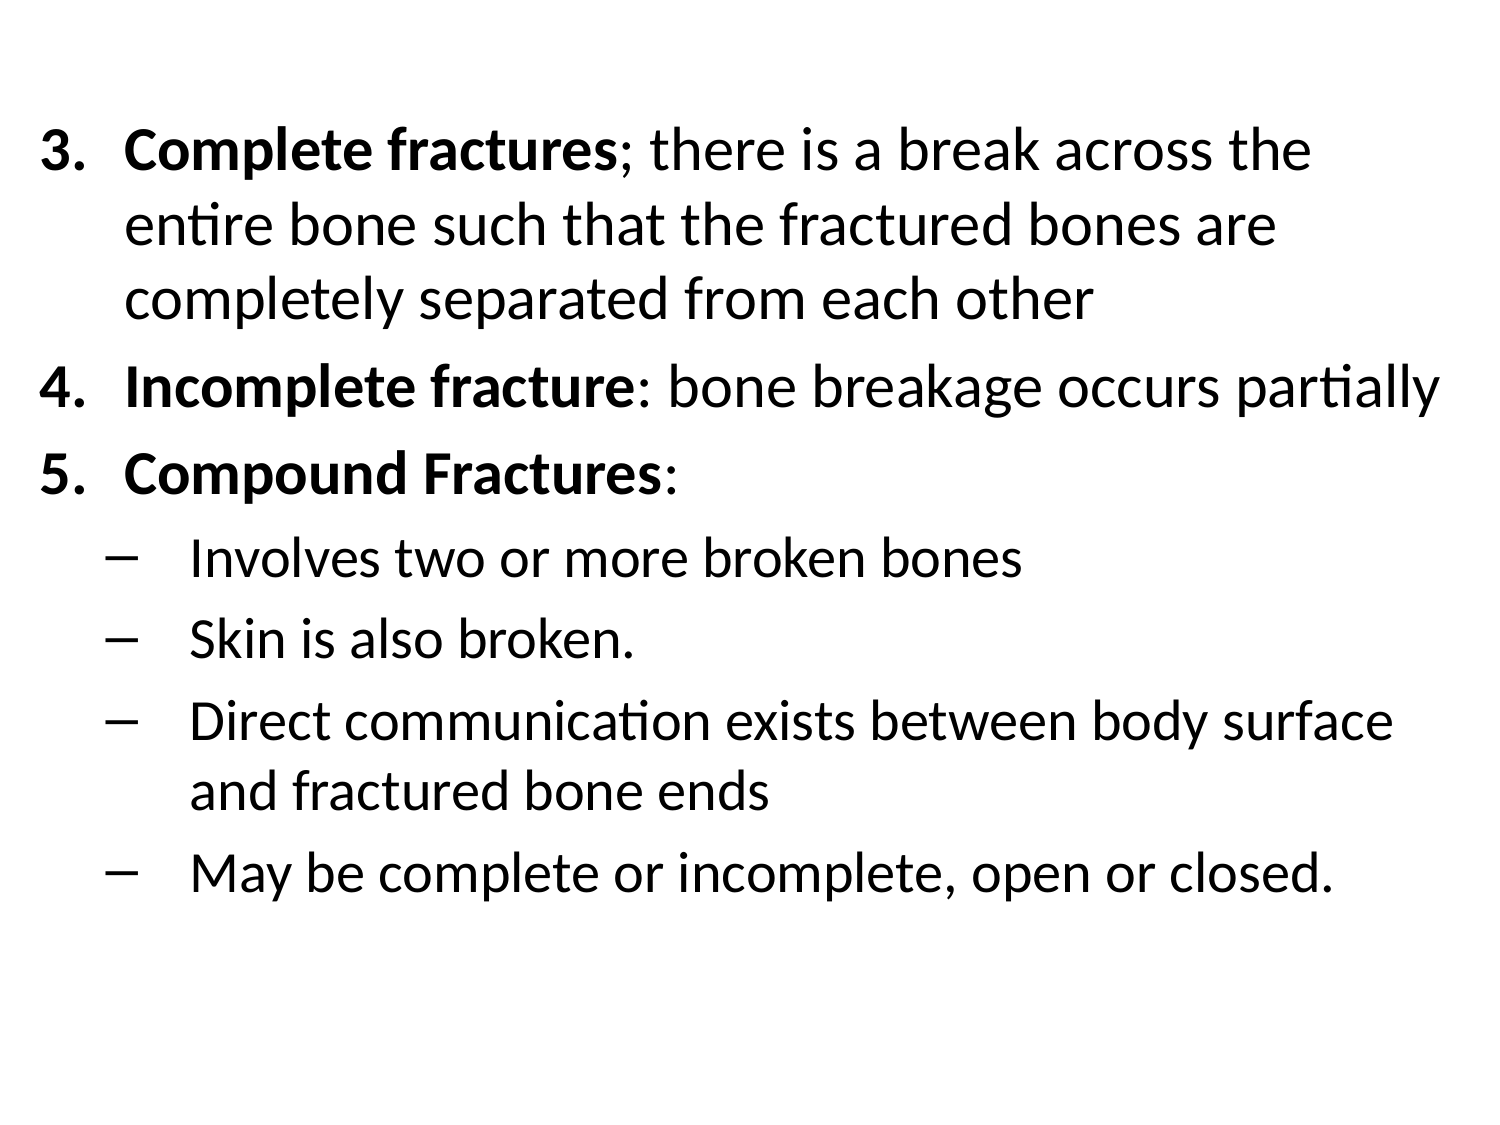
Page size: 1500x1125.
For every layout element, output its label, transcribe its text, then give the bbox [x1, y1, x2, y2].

list Complete fractures; there is a break across the entire bone such that the fractured bones are completely separated from each other Incomplete fracture: bone breakage occurs partially Compound Fractures: Involves two or more broken bones Skin is also broken. Direct communication exists between body surface and fractured bone ends May be complete or incomplete, open or closed. [24, 99, 1475, 1013]
